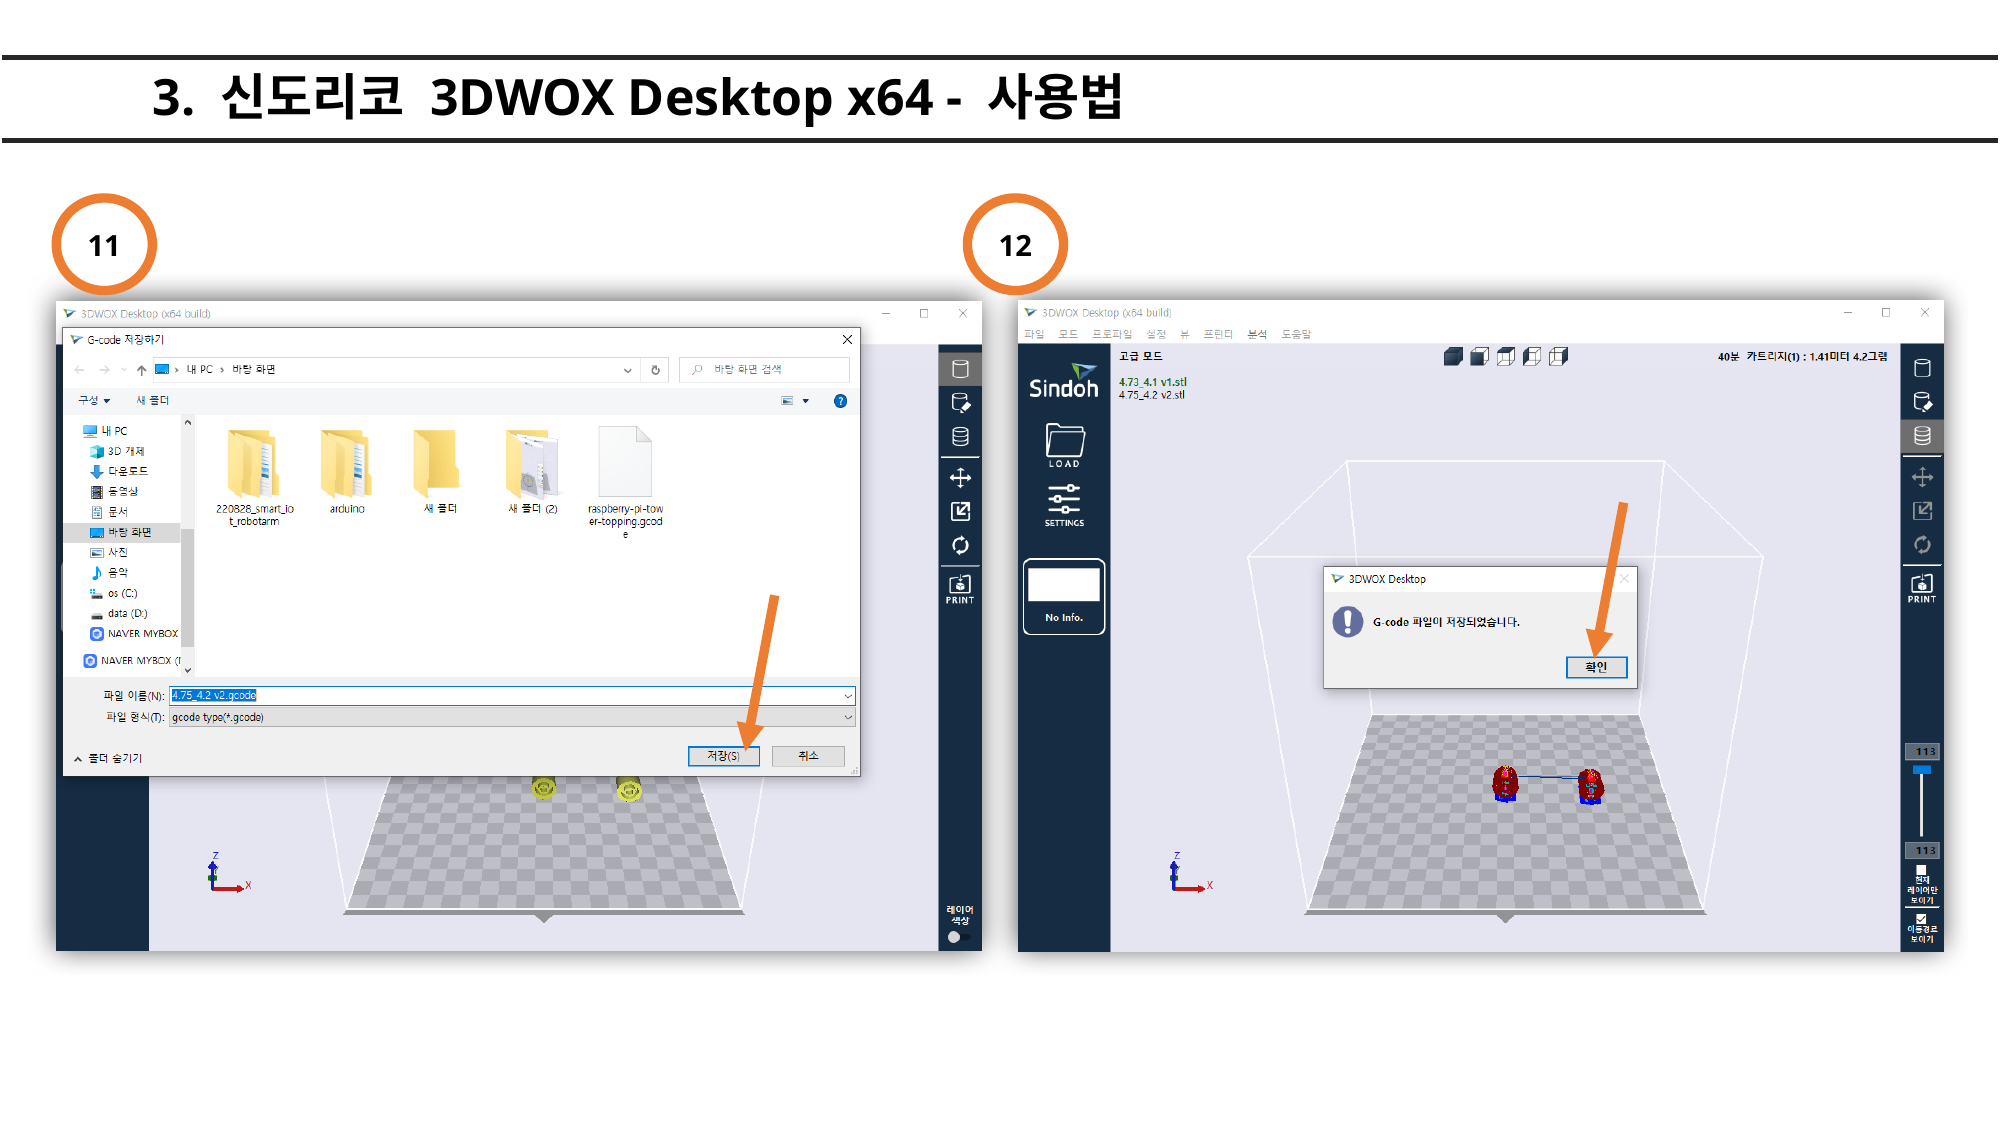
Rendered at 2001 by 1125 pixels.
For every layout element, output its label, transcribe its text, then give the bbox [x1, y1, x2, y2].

picture [1018, 300, 1944, 952]
text_box 11 [55, 196, 154, 292]
title 3. 신도리코 3DWOX Desktop x64 - 사용법 [137, 59, 1863, 140]
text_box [1594, 502, 1624, 659]
picture [56, 301, 982, 951]
text_box 12 [966, 196, 1065, 292]
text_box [745, 595, 775, 752]
